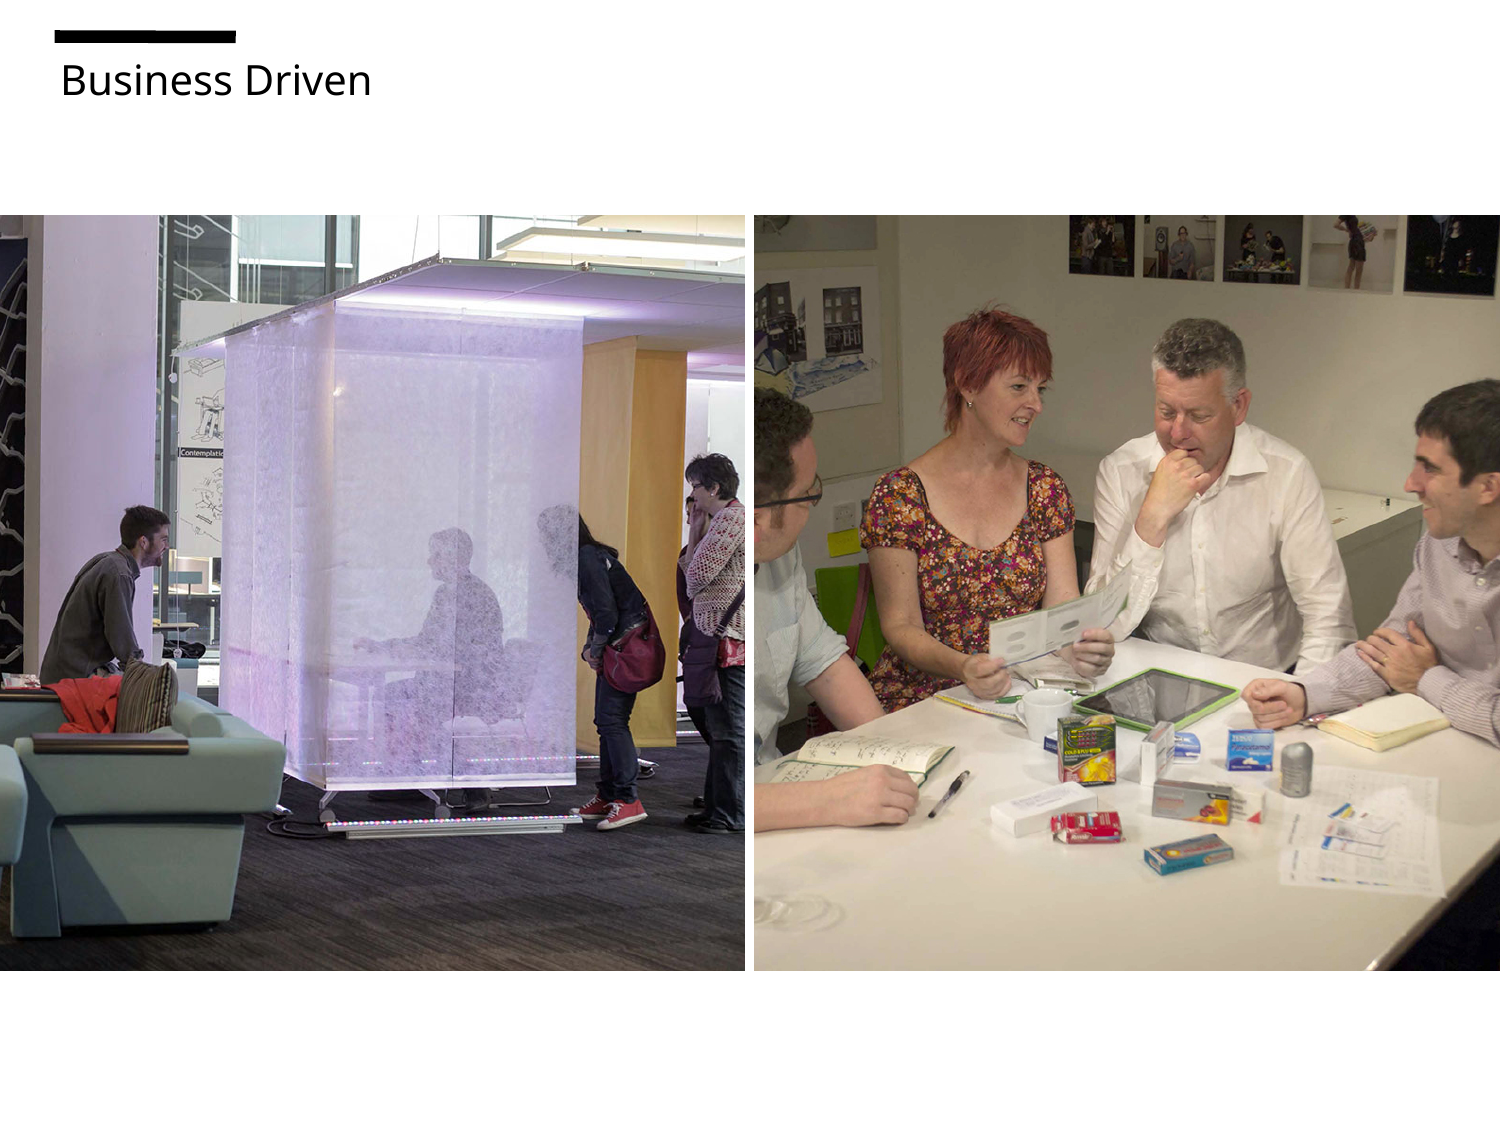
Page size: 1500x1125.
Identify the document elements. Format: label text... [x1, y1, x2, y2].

picture [754, 215, 1500, 971]
picture [0, 215, 745, 971]
text_box Business Driven [45, 46, 388, 111]
